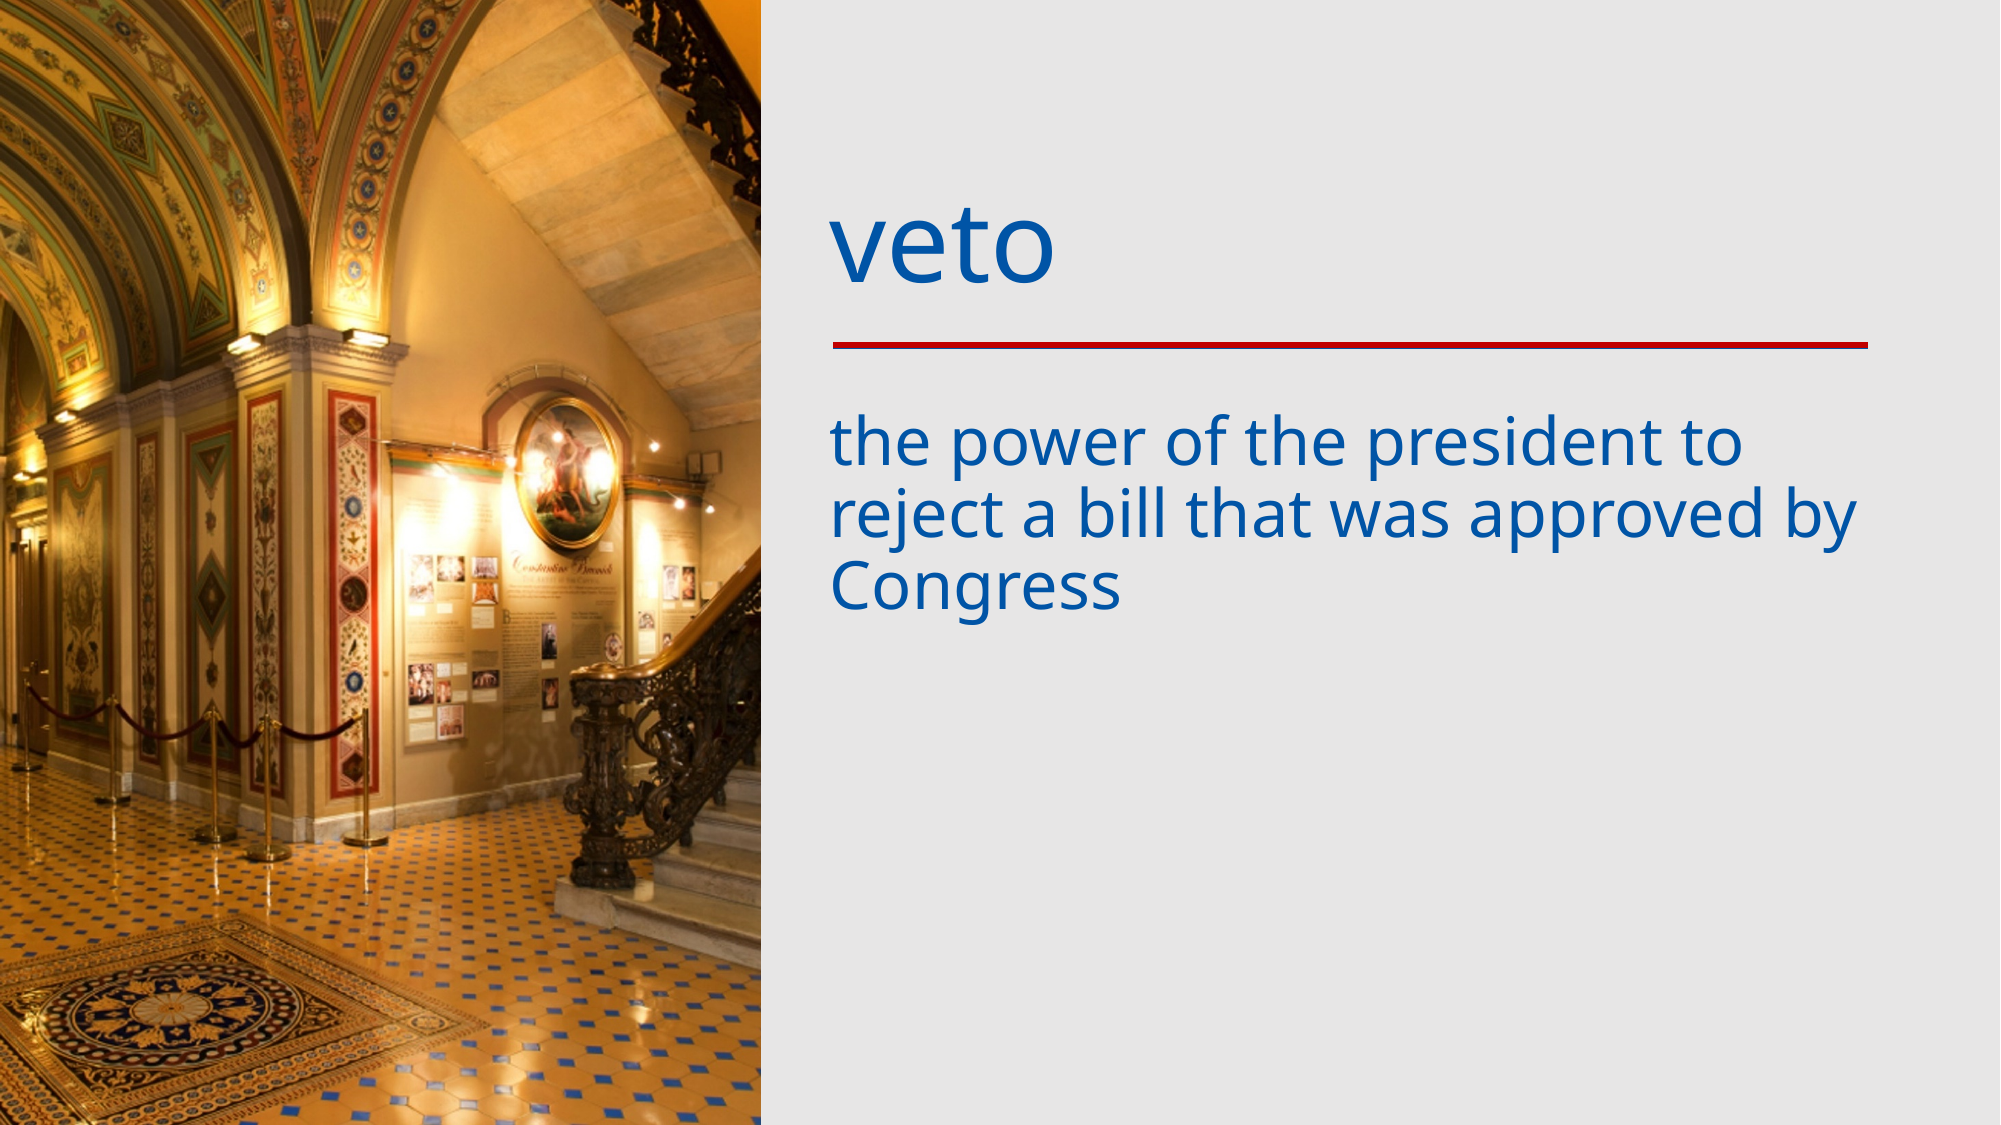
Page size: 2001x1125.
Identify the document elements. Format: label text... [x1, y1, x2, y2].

picture [0, 0, 761, 1125]
list the power of the president to reject a bill that was approved by Congress [814, 399, 1895, 1021]
title veto [814, 103, 1944, 315]
